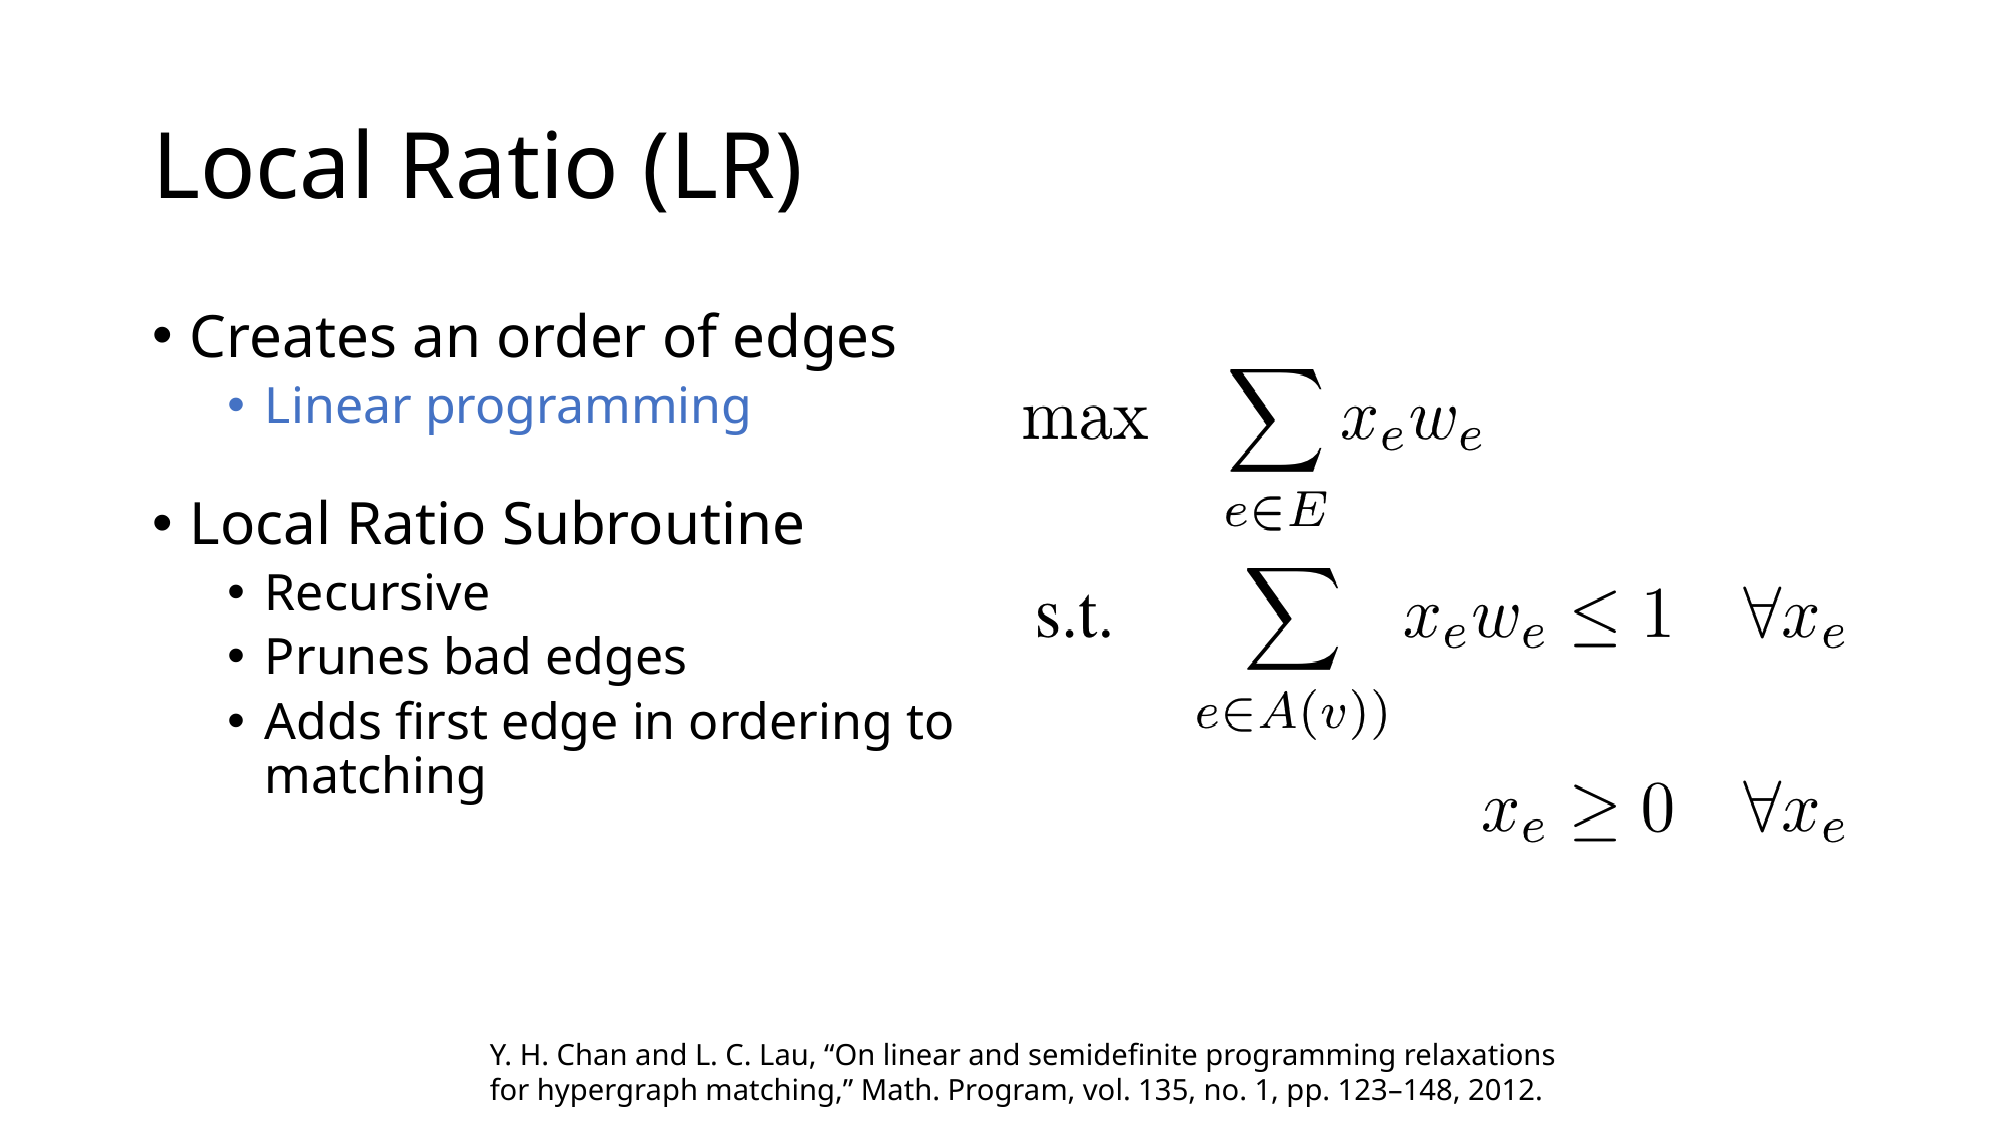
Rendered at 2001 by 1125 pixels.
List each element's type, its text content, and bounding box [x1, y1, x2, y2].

title Local Ratio (LR) [137, 59, 1863, 278]
list Creates an order of edges Linear programming Local Ratio Subroutine Recursive Prunes bad edges Adds first edge in ordering to matching [137, 299, 1148, 1014]
text_box Y. H. Chan and L. C. Lau, “On linear and semidefinite programming relaxations for hypergraph matching,” Math. Program, vol. 135, no. 1, pp. 123–148, 2012. [474, 1029, 1583, 1114]
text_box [999, 345, 1849, 848]
